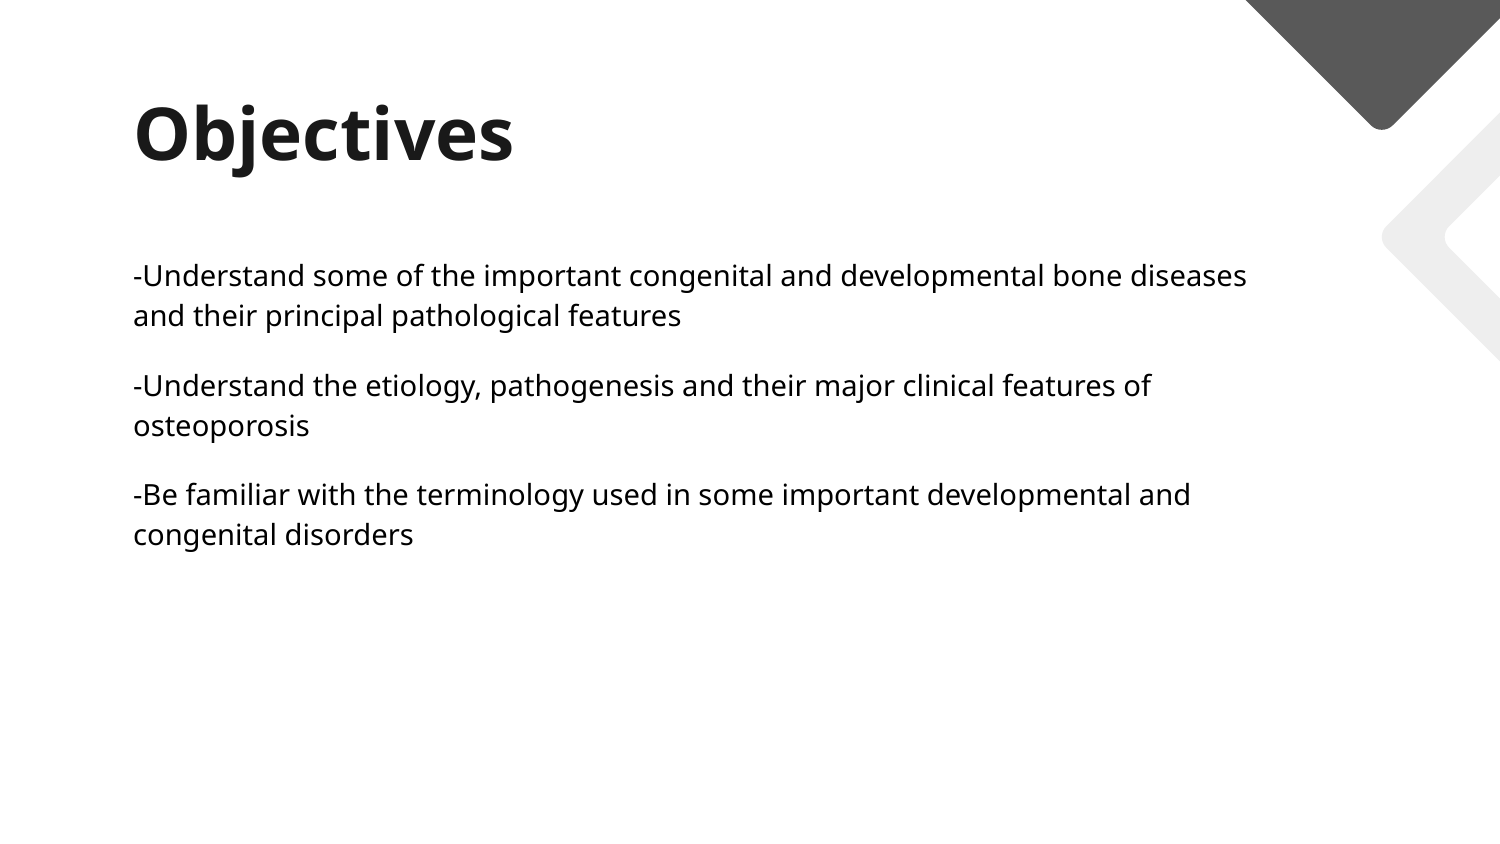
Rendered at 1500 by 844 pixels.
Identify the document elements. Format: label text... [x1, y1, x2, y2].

title Objectives [118, 72, 1382, 167]
list -Understand some of the important congenital and developmental bone diseases and their principal pathological features -Understand the etiology, pathogenesis and their major clinical features of osteoporosis -Be familiar with the terminology used in some important developmental and congenital disorders [118, 170, 1281, 673]
